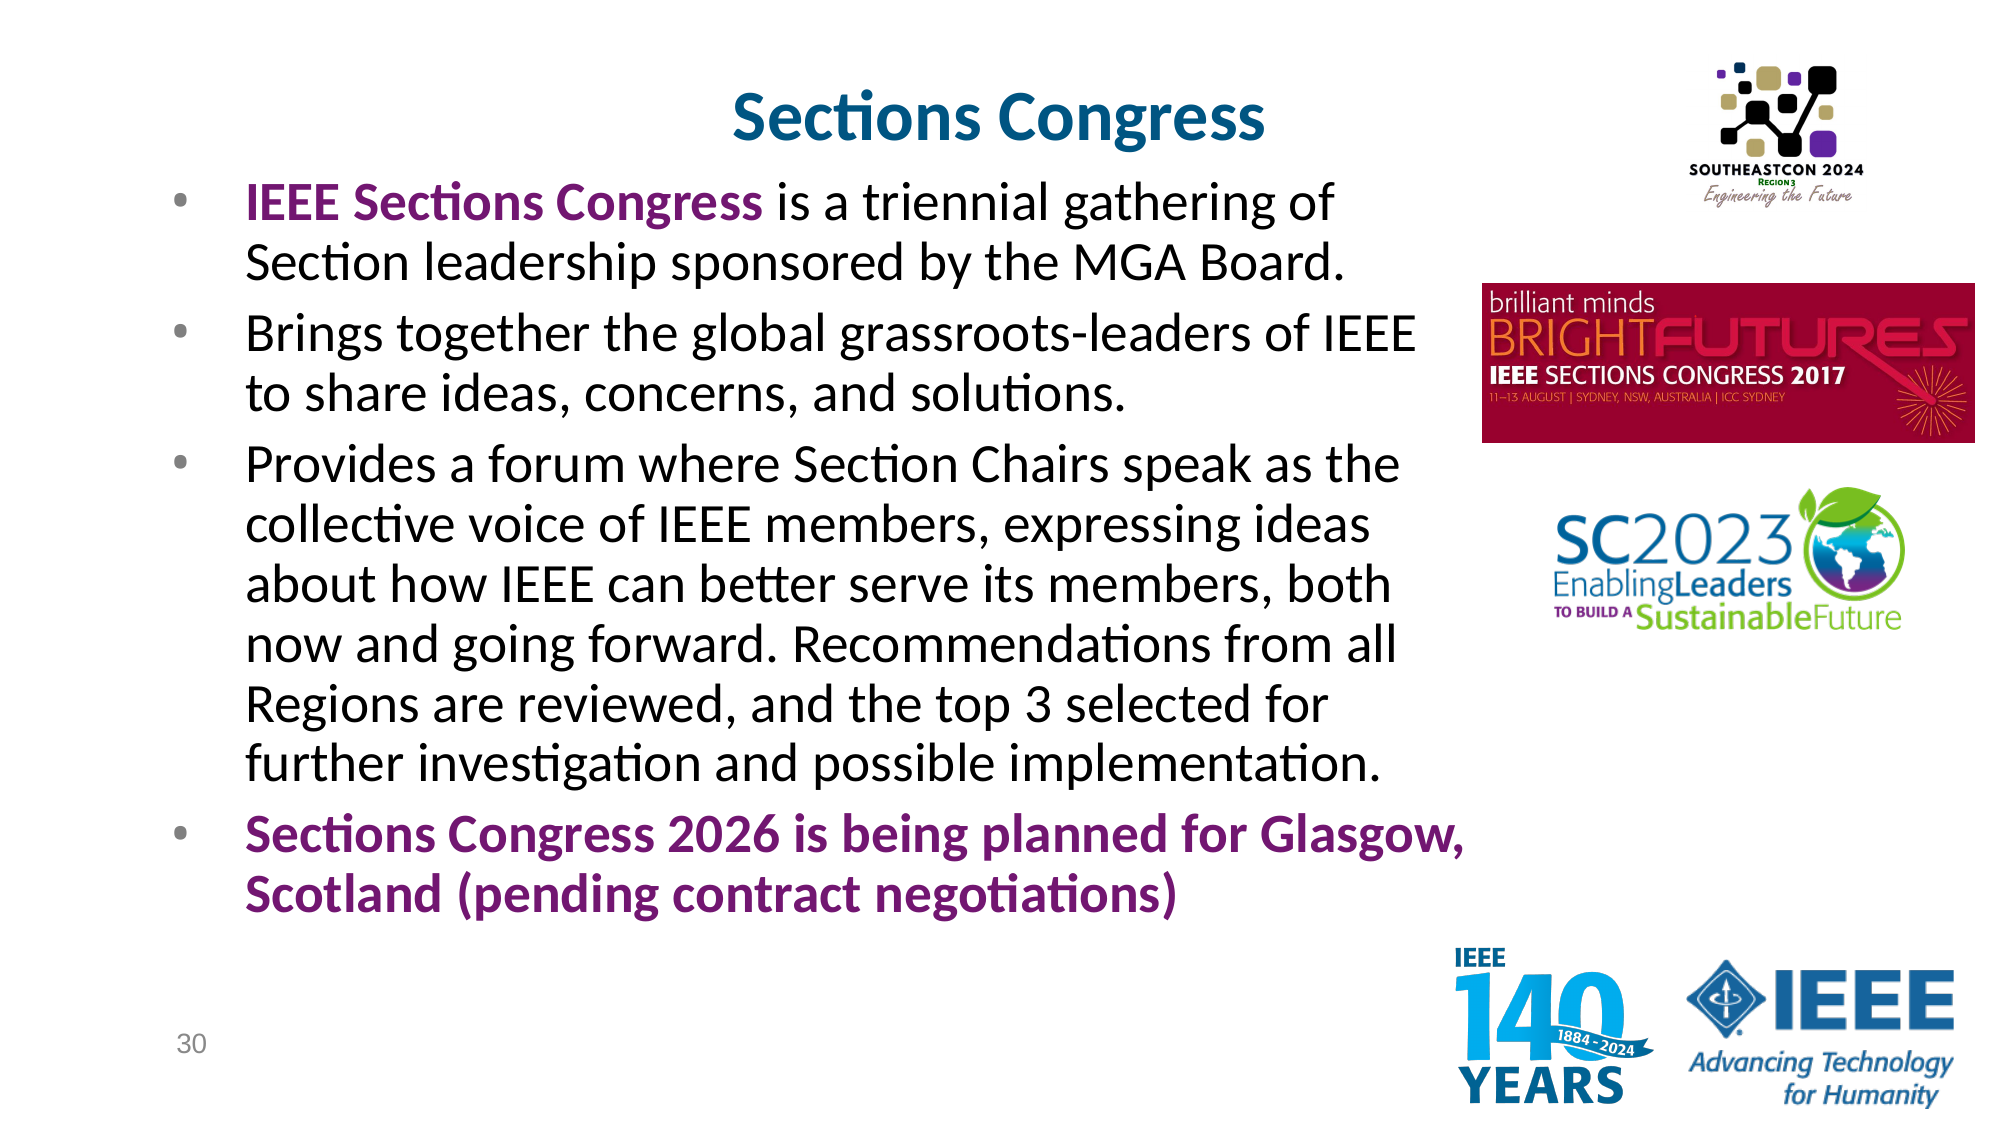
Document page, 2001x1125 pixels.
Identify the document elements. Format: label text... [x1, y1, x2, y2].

picture [1686, 959, 1954, 1109]
picture [1686, 54, 1867, 212]
list IEEE Sections Congress is a triennial gathering of Section leadership sponsored by the MGA Board. Brings together the global grassroots-leaders of IEEE to share ideas, concerns, and solutions. Provides a forum where Section Chairs speak as the collective voice of IEEE members, expressing ideas about how IEEE can better serve its members, both now and going forward. Recommendations from all Regions are reviewed, and the top 3 selected for further investigation and possible implementation. Sections Congress 2026 is being planned for Glasgow, Scotland (pending contract negotiations) [150, 162, 1495, 929]
slide_number 30 [116, 1012, 267, 1073]
picture [1435, 927, 1667, 1125]
title Sections Congress [150, 68, 1850, 256]
picture [1552, 487, 1905, 638]
picture [1482, 283, 1975, 443]
